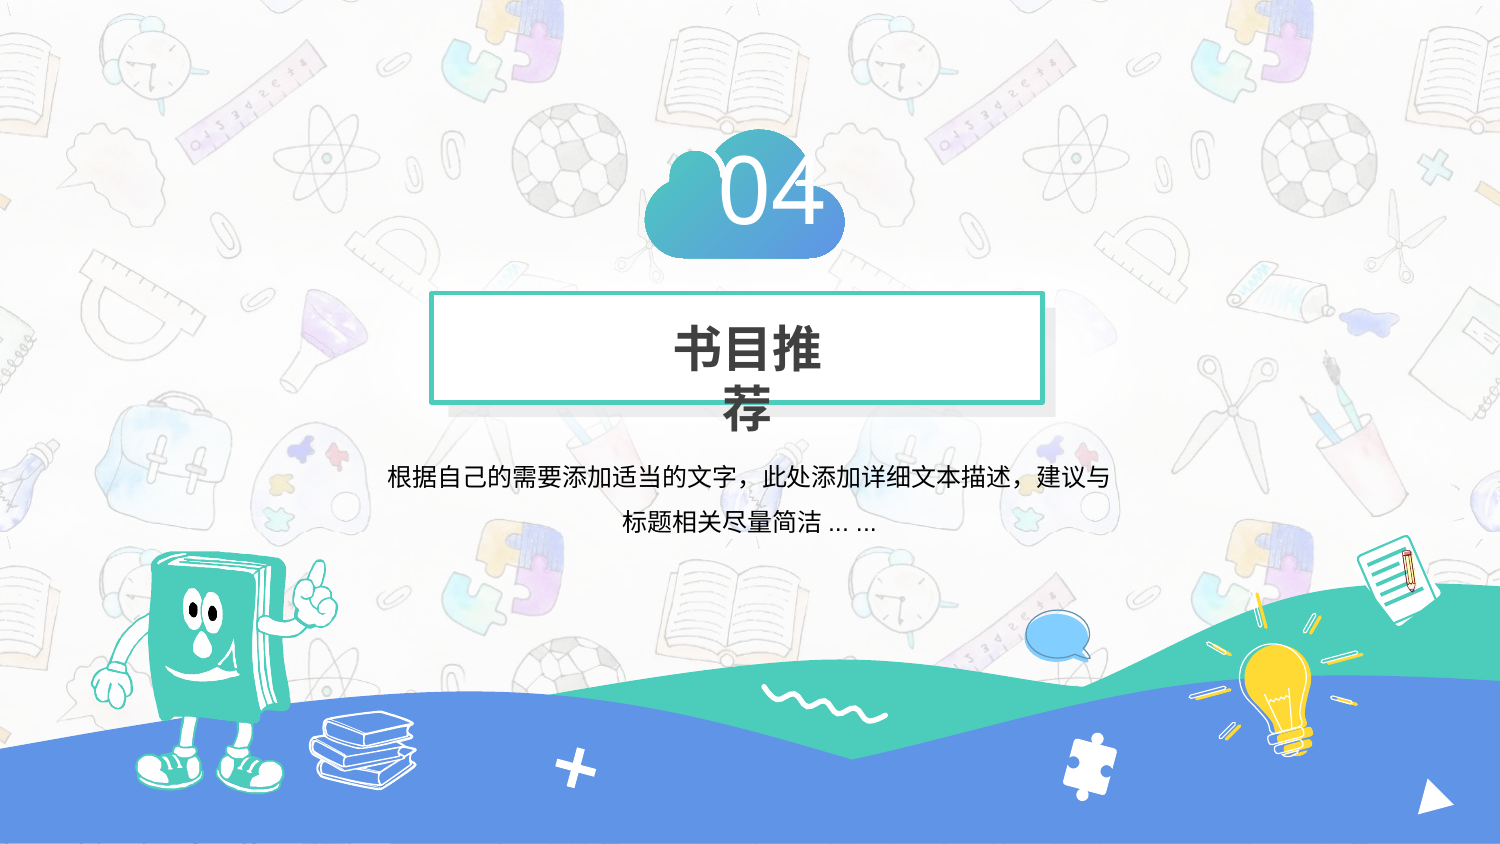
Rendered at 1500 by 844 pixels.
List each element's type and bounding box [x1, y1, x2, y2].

text_box [431, 293, 1056, 418]
text_box [644, 122, 845, 259]
text_box [0, 0, 1500, 582]
text_box [1024, 609, 1091, 663]
text_box [1188, 589, 1365, 757]
text_box [308, 710, 417, 791]
text_box [550, 743, 601, 793]
text_box [1346, 526, 1449, 636]
text_box [90, 551, 339, 795]
text_box [0, 583, 1500, 844]
